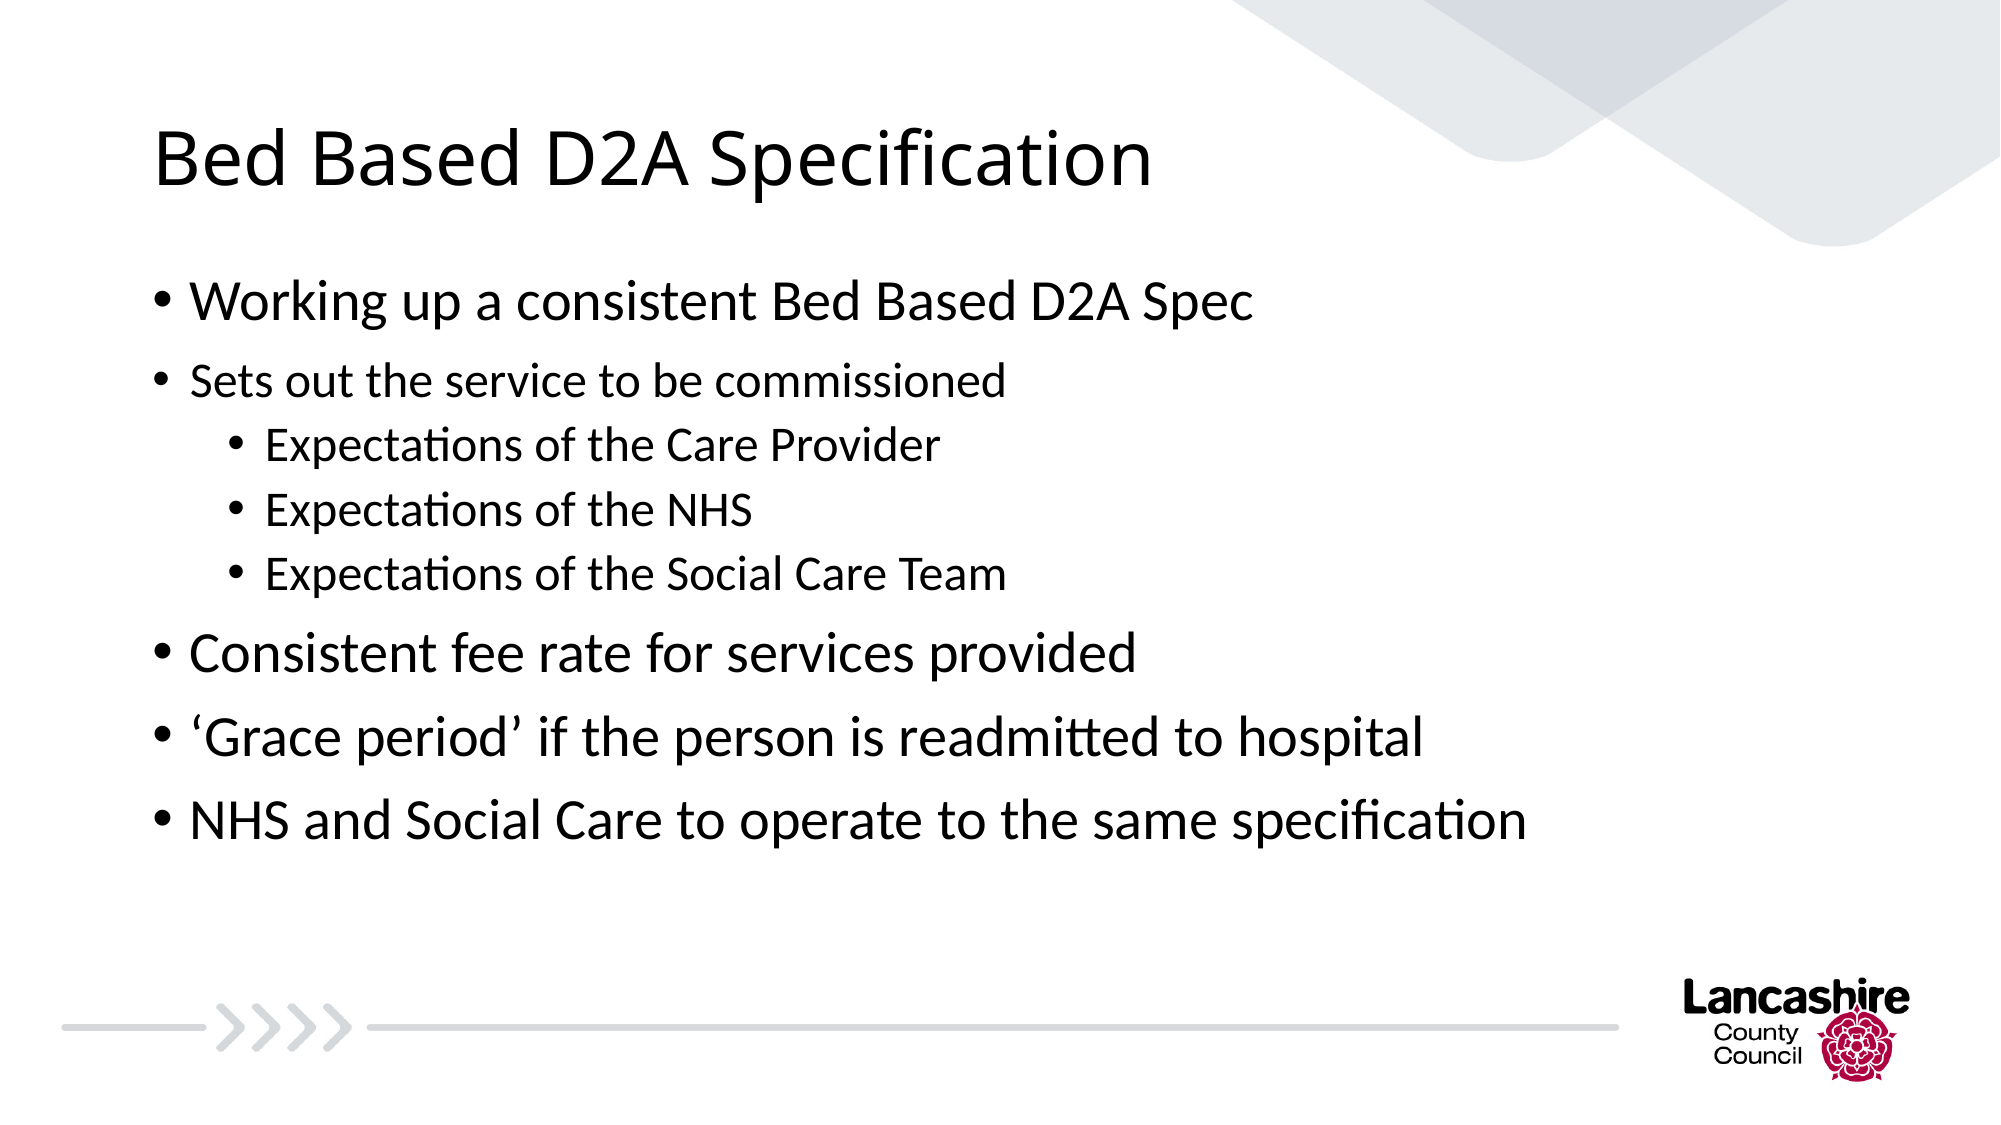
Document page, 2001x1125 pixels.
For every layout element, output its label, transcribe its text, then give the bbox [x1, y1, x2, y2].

list Working up a consistent Bed Based D2A Spec Sets out the service to be commissioned Expectations of the Care Provider Expectations of the NHS Expectations of the Social Care Team Consistent fee rate for services provided ‘Grace period’ if the person is readmitted to hospital NHS and Social Care to operate to the same specification [137, 263, 1863, 1018]
title Bed Based D2A Specification [137, 59, 1863, 263]
picture [0, 0, 2000, 1125]
